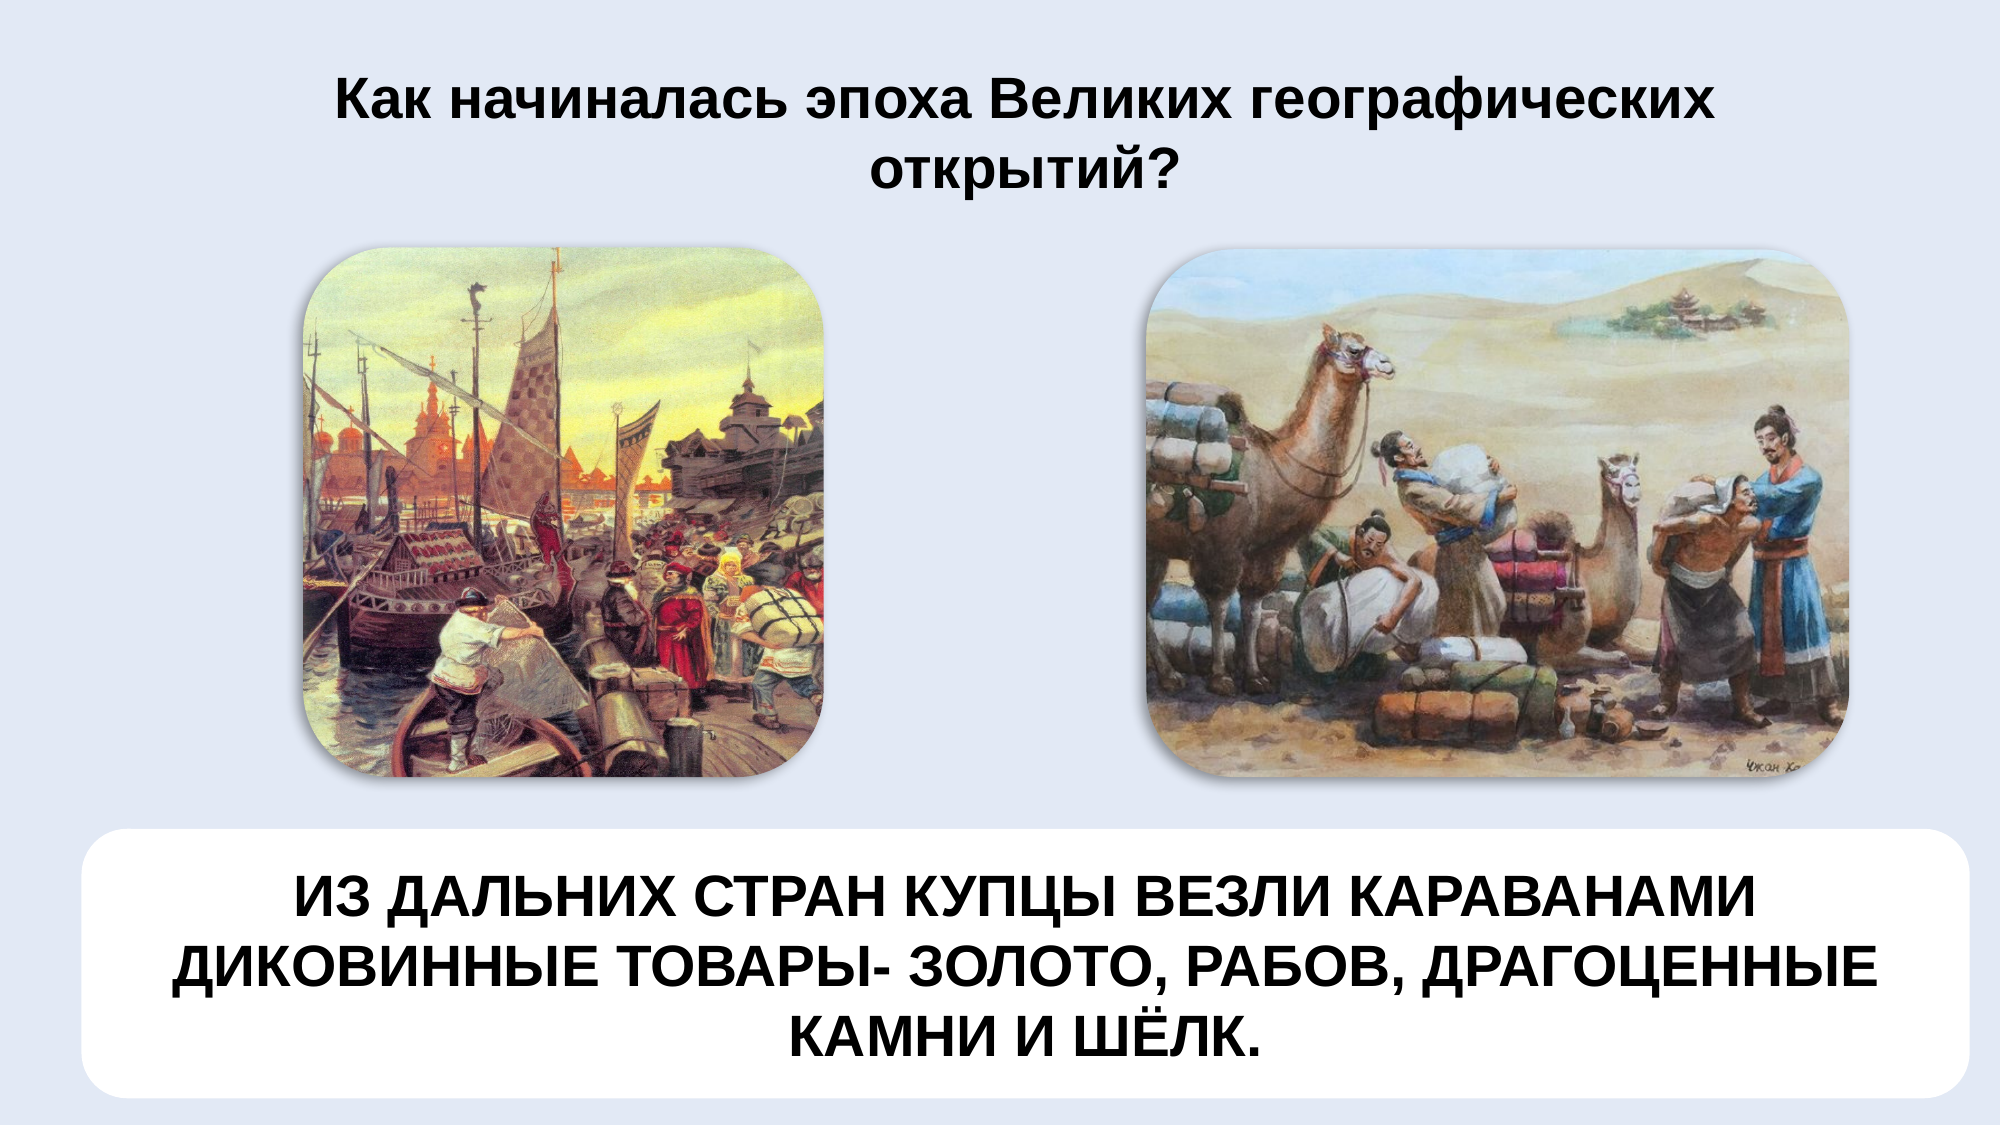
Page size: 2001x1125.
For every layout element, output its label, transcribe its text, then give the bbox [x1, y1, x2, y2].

picture [303, 247, 824, 778]
picture [1146, 249, 1850, 778]
text_box ИЗ ДАЛЬНИХ СТРАН КУПЦЫ ВЕЗЛИ КАРАВАНАМИ ДИКОВИННЫЕ ТОВАРЫ- ЗОЛОТО, РАБОВ, ДРАГОЦЕННЫЕ КАМНИ И ШЁЛК. [81, 828, 1970, 1099]
text_box Как начиналась эпоха Великих географических открытий? [237, 52, 1813, 208]
